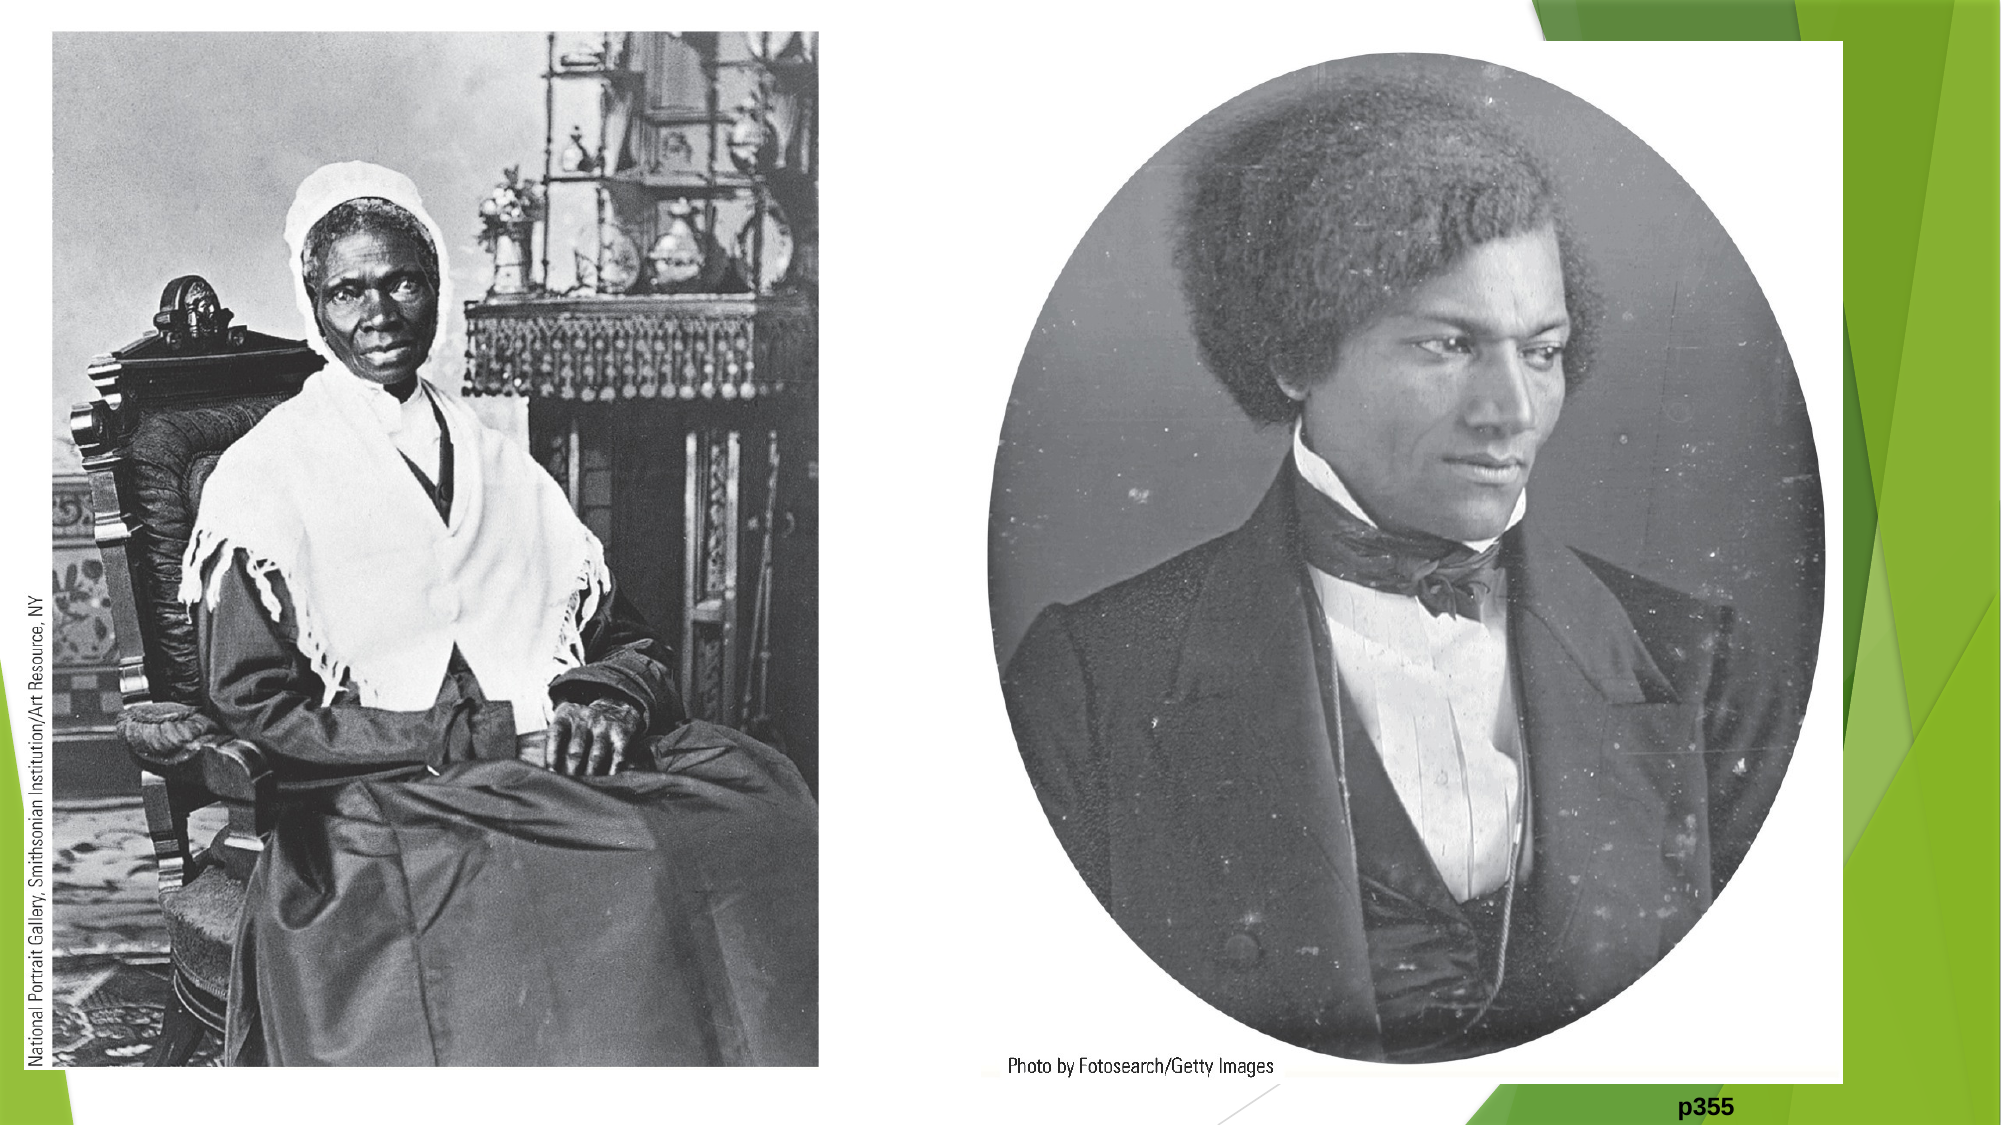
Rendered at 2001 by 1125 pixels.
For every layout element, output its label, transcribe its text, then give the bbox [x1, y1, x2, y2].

picture [23, 27, 819, 1071]
text_box p355 [1662, 1092, 1750, 1125]
picture [981, 41, 1843, 1084]
